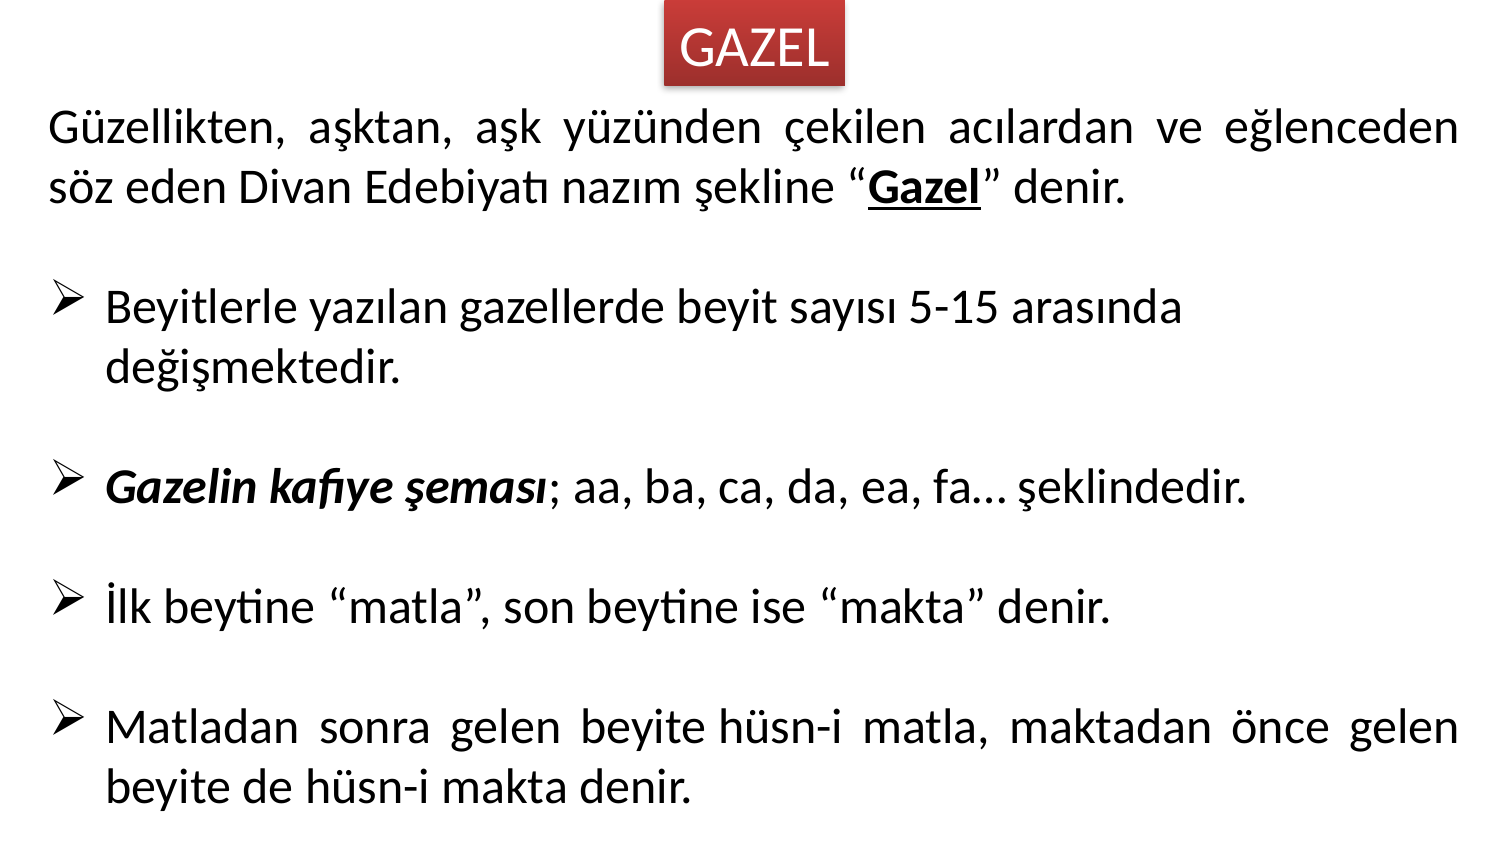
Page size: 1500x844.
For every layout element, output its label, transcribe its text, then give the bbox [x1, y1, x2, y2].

text_box GAZEL [664, 0, 845, 85]
text_box Güzellikten, aşktan, aşk yüzünden çekilen acılardan ve eğlenceden söz eden Divan Edebiyatı nazım şekline “Gazel” denir. Beyitlerle yazılan gazellerde beyit sayısı 5-15 arasında değişmektedir. Gazelin kafiye şeması; aa, ba, ca, da, ea, fa… şeklindedir. İlk beytine “matla”, son beytine ise “makta” denir. Matladan sonra gelen beyite hüsn-i matla, maktadan önce gelen beyite de hüsn-i makta denir. [34, 85, 1476, 821]
